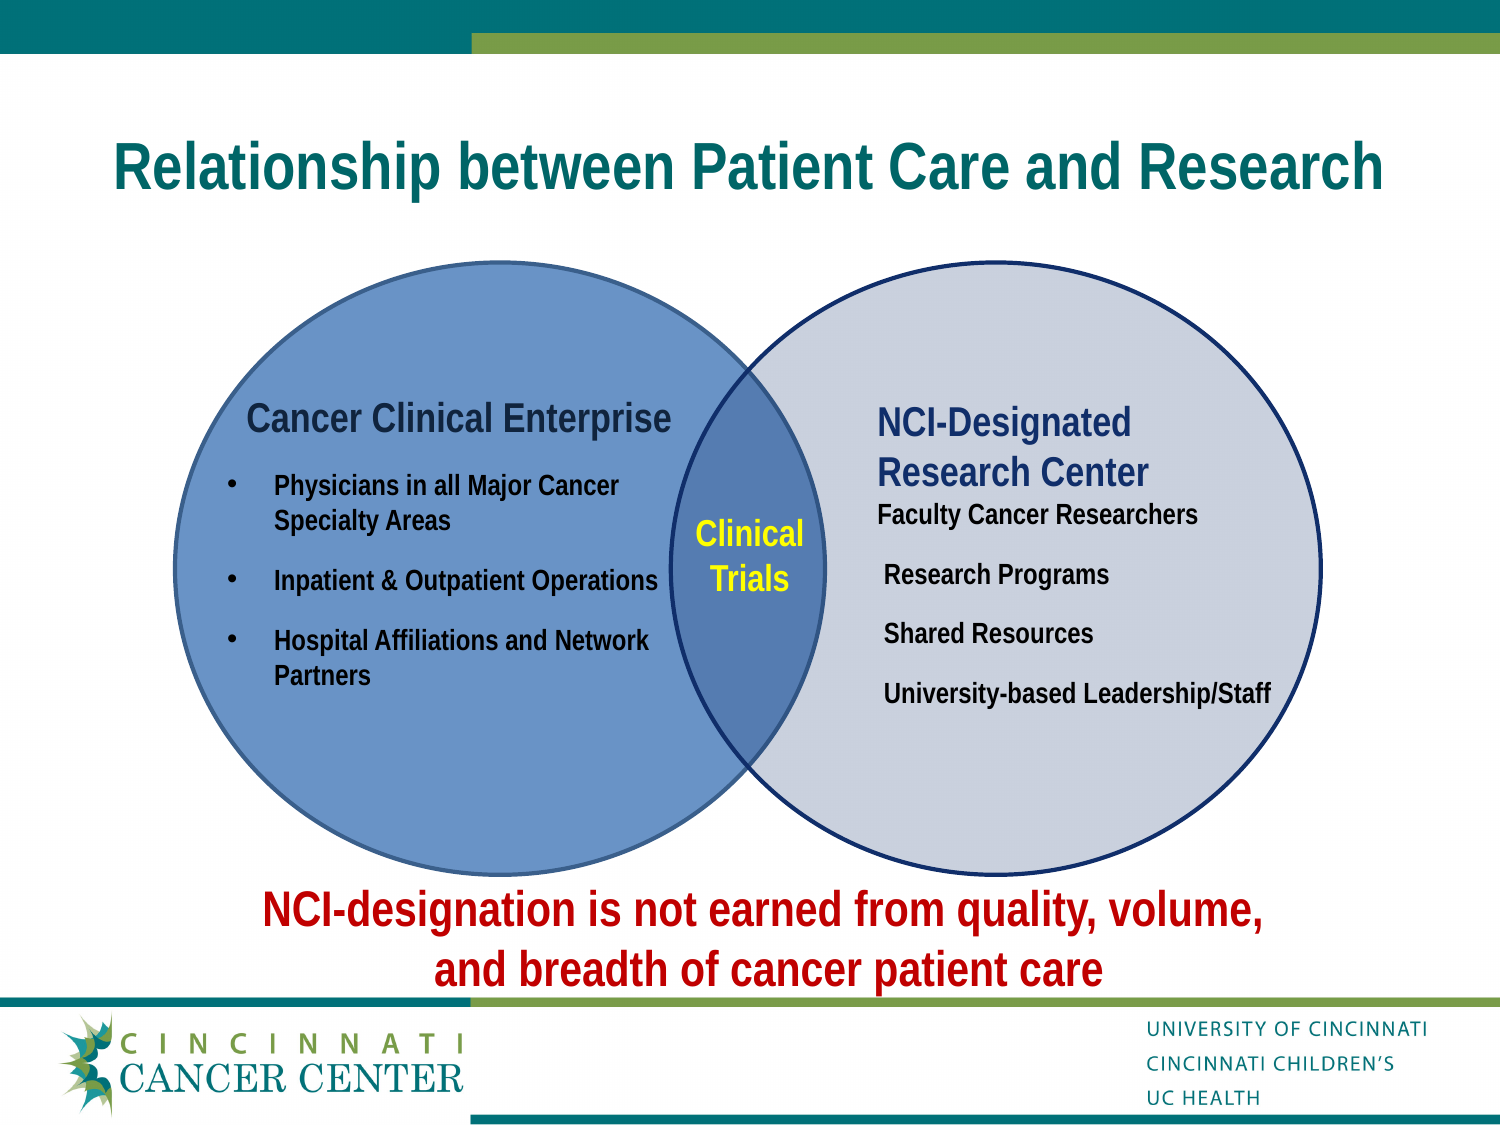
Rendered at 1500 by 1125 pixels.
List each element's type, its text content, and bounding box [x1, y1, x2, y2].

text_box NCI-Designated Research Center Faculty Cancer Researchers Research Programs Shared Resources University-based Leadership/Staff [862, 387, 1342, 718]
picture [579, 771, 917, 869]
text_box NCI-designation is not earned from quality, volume, and breadth of cancer patient care [37, 869, 1500, 1005]
text_box [238, 260, 748, 383]
text_box [172, 422, 212, 715]
text_box Clinical Trials [668, 501, 832, 606]
picture [0, 0, 1500, 1125]
text_box Cancer Clinical Enterprise Physicians in all Major Cancer Specialty Areas Inpatient & Outpatient Operations Hospital Affiliations and Network Partners [212, 383, 750, 759]
text_box [734, 260, 1283, 869]
title Relationship between Patient Care and Research [24, 99, 1475, 225]
text_box [242, 759, 748, 869]
